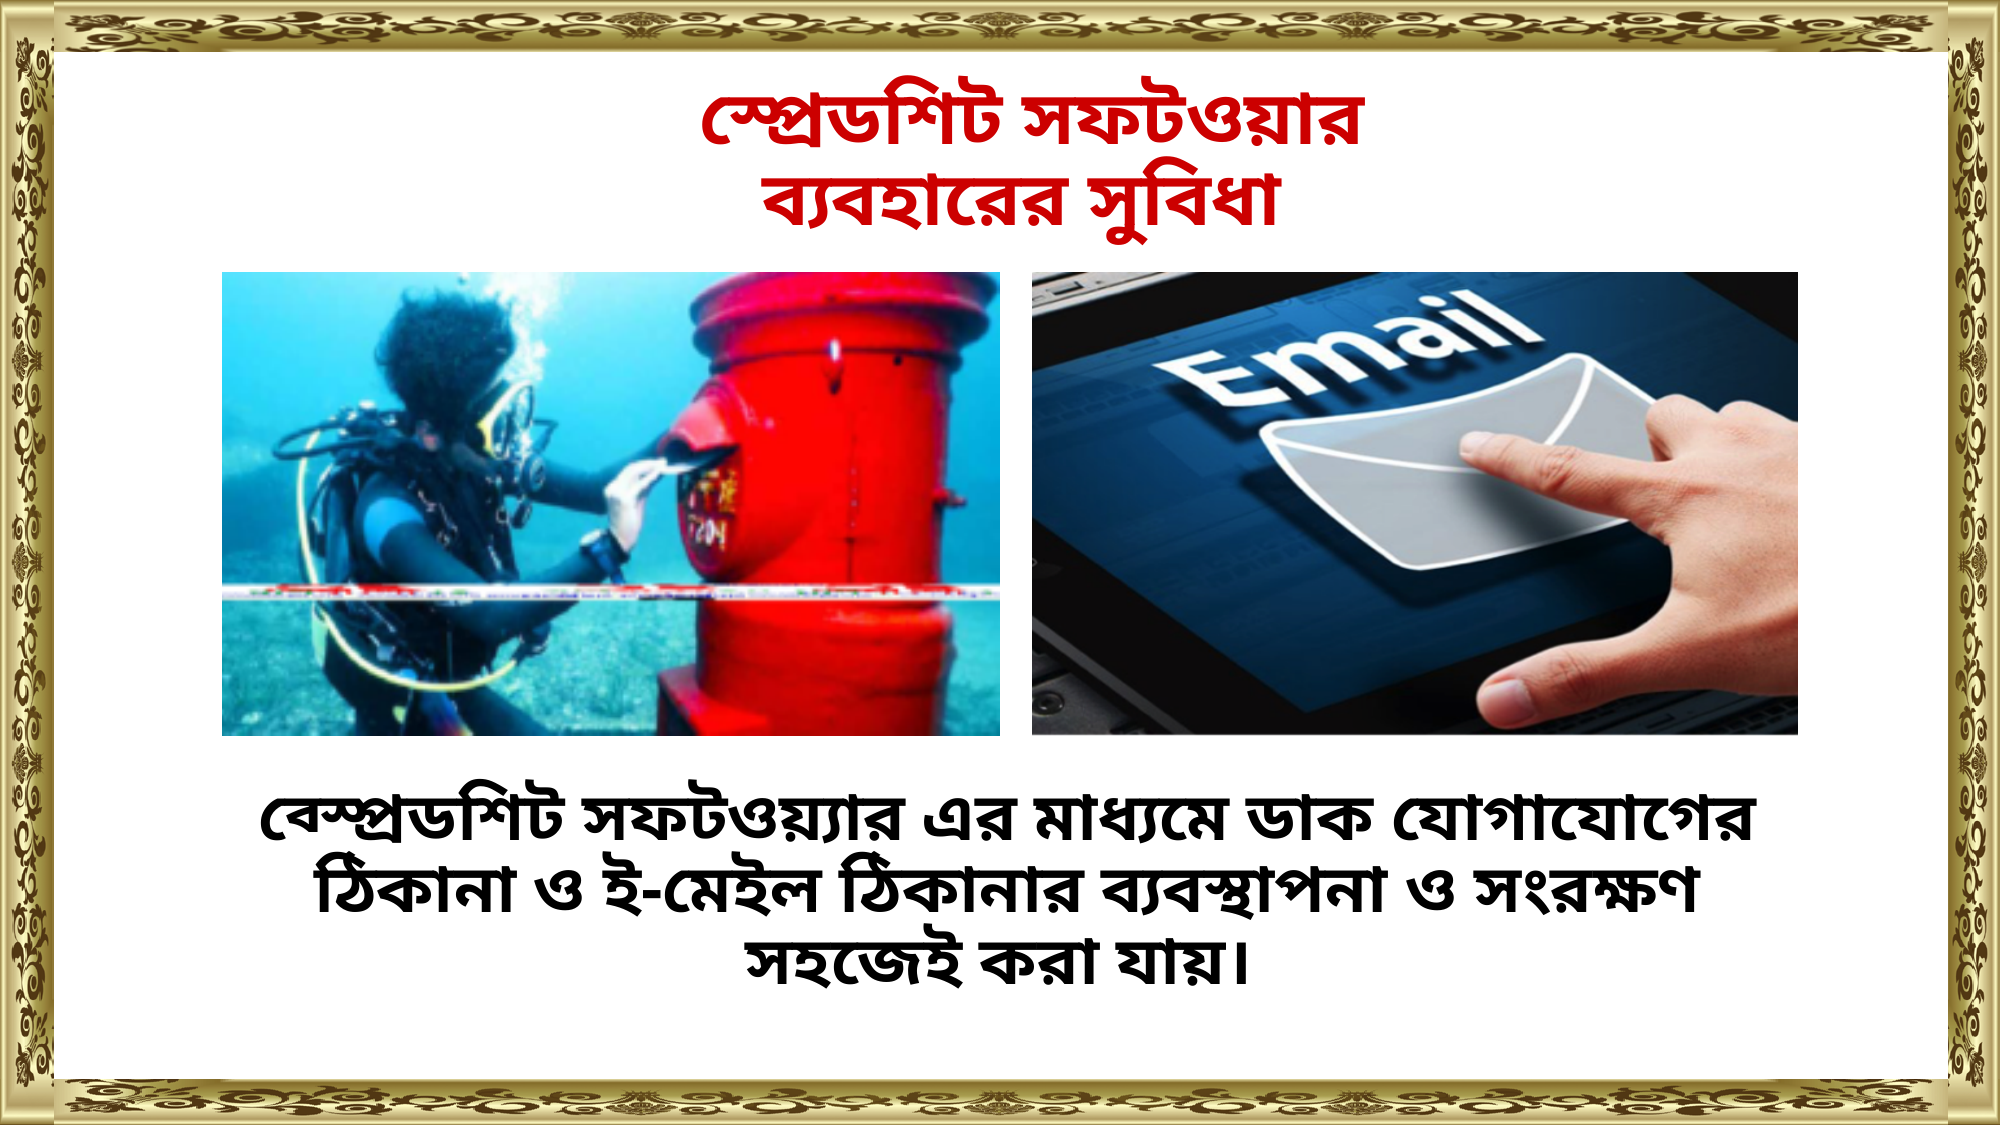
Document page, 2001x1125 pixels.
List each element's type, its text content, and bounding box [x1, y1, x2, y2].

text_box স্প্রেডশিট সফটওয়ার ব্যবহারের সুবিধা [554, 100, 1510, 222]
picture [0, 0, 2000, 1125]
text_box ব্স্প্রেডশিট সফটওয়্যার এর মাধ্যমে ডাক যোগাযোগের ঠিকানা ও ই-মেইল ঠিকানার ব্যবস্থাপনা ও সংরক্ষণ সহজেই করা যায়। [205, 785, 1810, 997]
